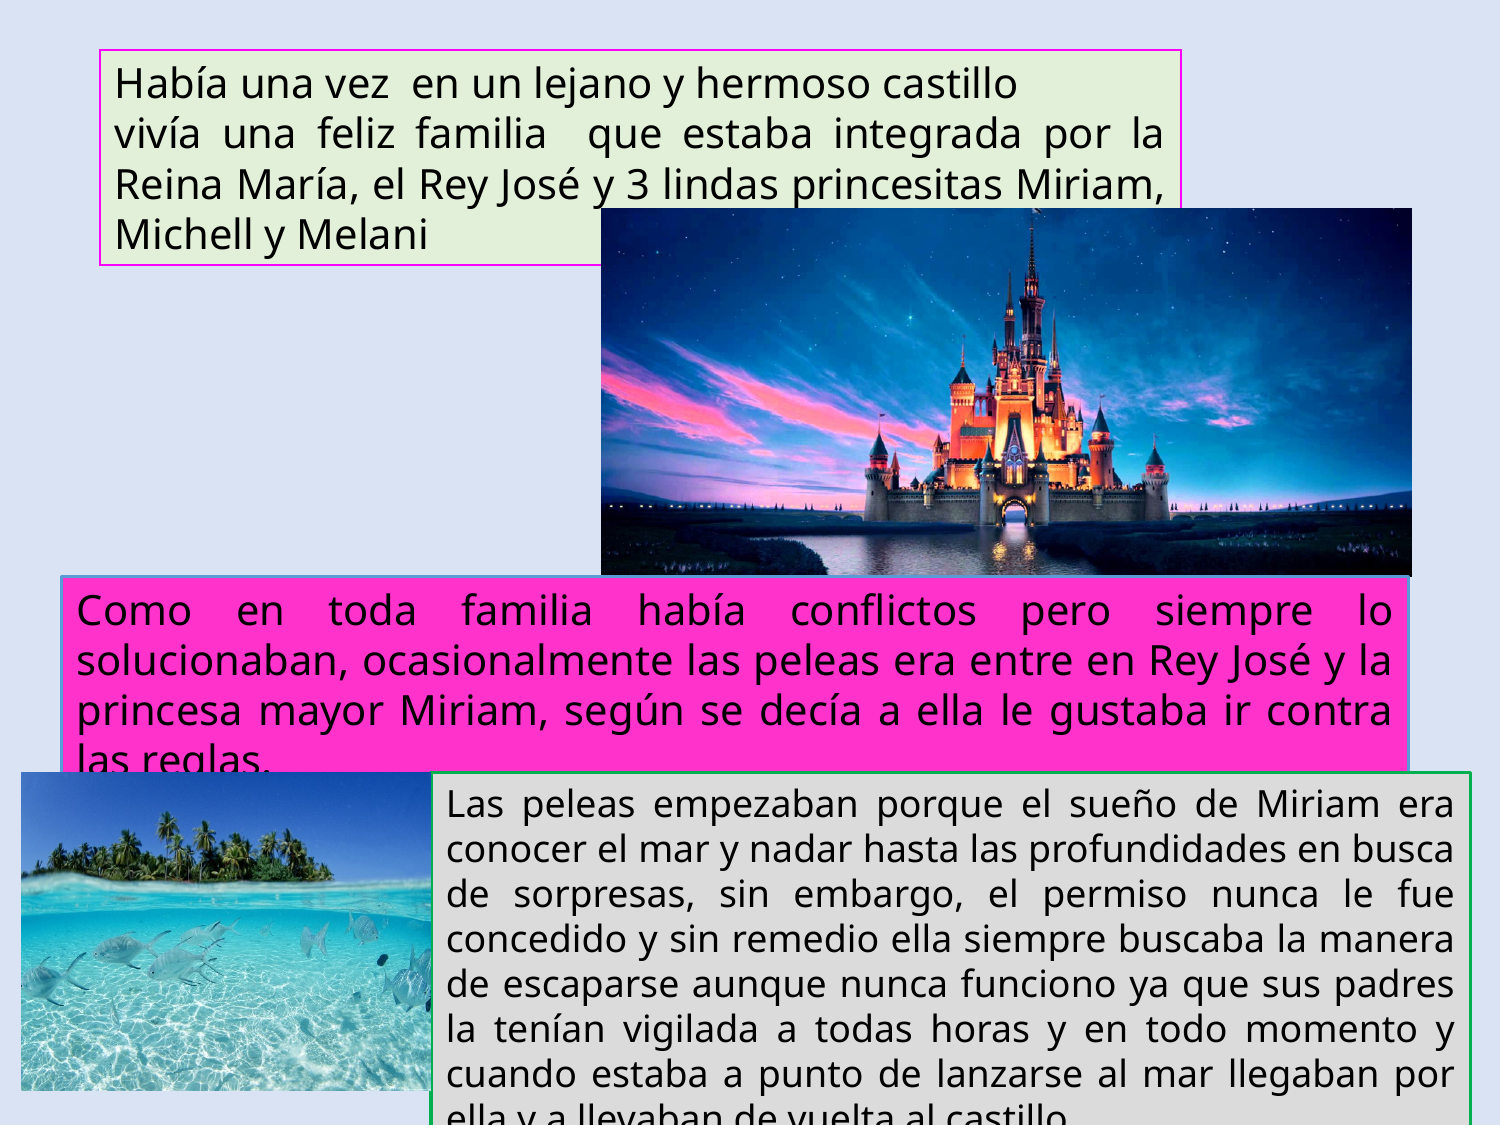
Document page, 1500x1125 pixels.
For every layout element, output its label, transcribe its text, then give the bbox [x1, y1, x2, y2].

picture [601, 208, 1412, 577]
picture [21, 772, 432, 1091]
text_box Las peleas empezaban porque el sueño de Miriam era conocer el mar y nadar hasta las profundidades en busca de sorpresas, sin embargo, el permiso nunca le fue concedido y sin remedio ella siempre buscaba la manera de escaparse aunque nunca funciono ya que sus padres la tenían vigilada a todas horas y en todo momento y cuando estaba a punto de lanzarse al mar llegaban por ella y a llevaban de vuelta al castillo. [430, 772, 1471, 1125]
text_box Como en toda familia había conflictos pero siempre lo solucionaban, ocasionalmente las peleas era entre en Rey José y la princesa mayor Miriam, según se decía a ella le gustaba ir contra las reglas. [61, 576, 1409, 772]
text_box Había una vez en un lejano y hermoso castillo vivía una feliz familia que estaba integrada por la Reina María, el Rey José y 3 lindas princesitas Miriam, Michell y Melani [99, 49, 1182, 266]
